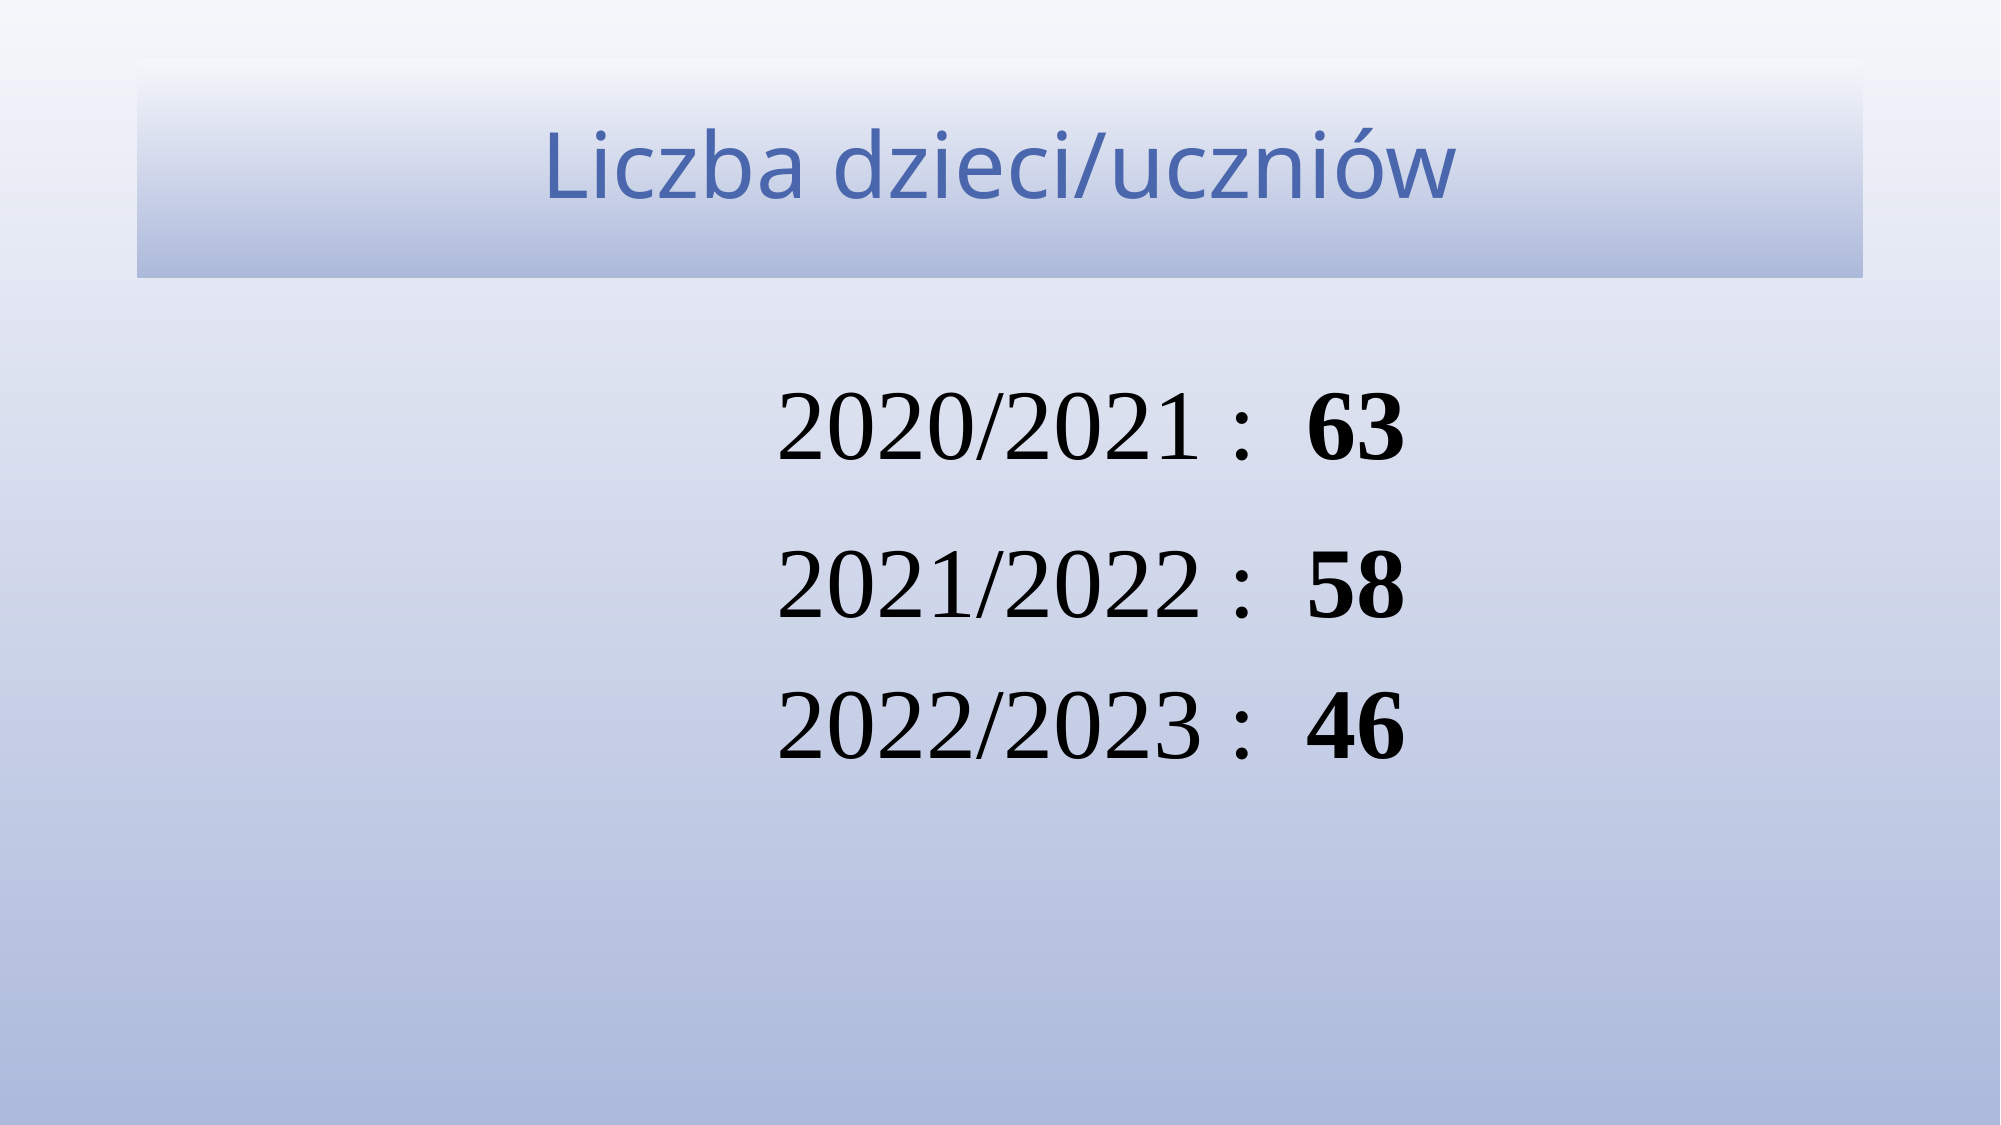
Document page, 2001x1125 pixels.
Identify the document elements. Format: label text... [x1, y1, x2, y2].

text_box 2020/2021 : 63 2021/2022 : 58 2022/2023 : 46 [281, 333, 1903, 787]
title Liczba dzieci/uczniów [137, 59, 1863, 278]
